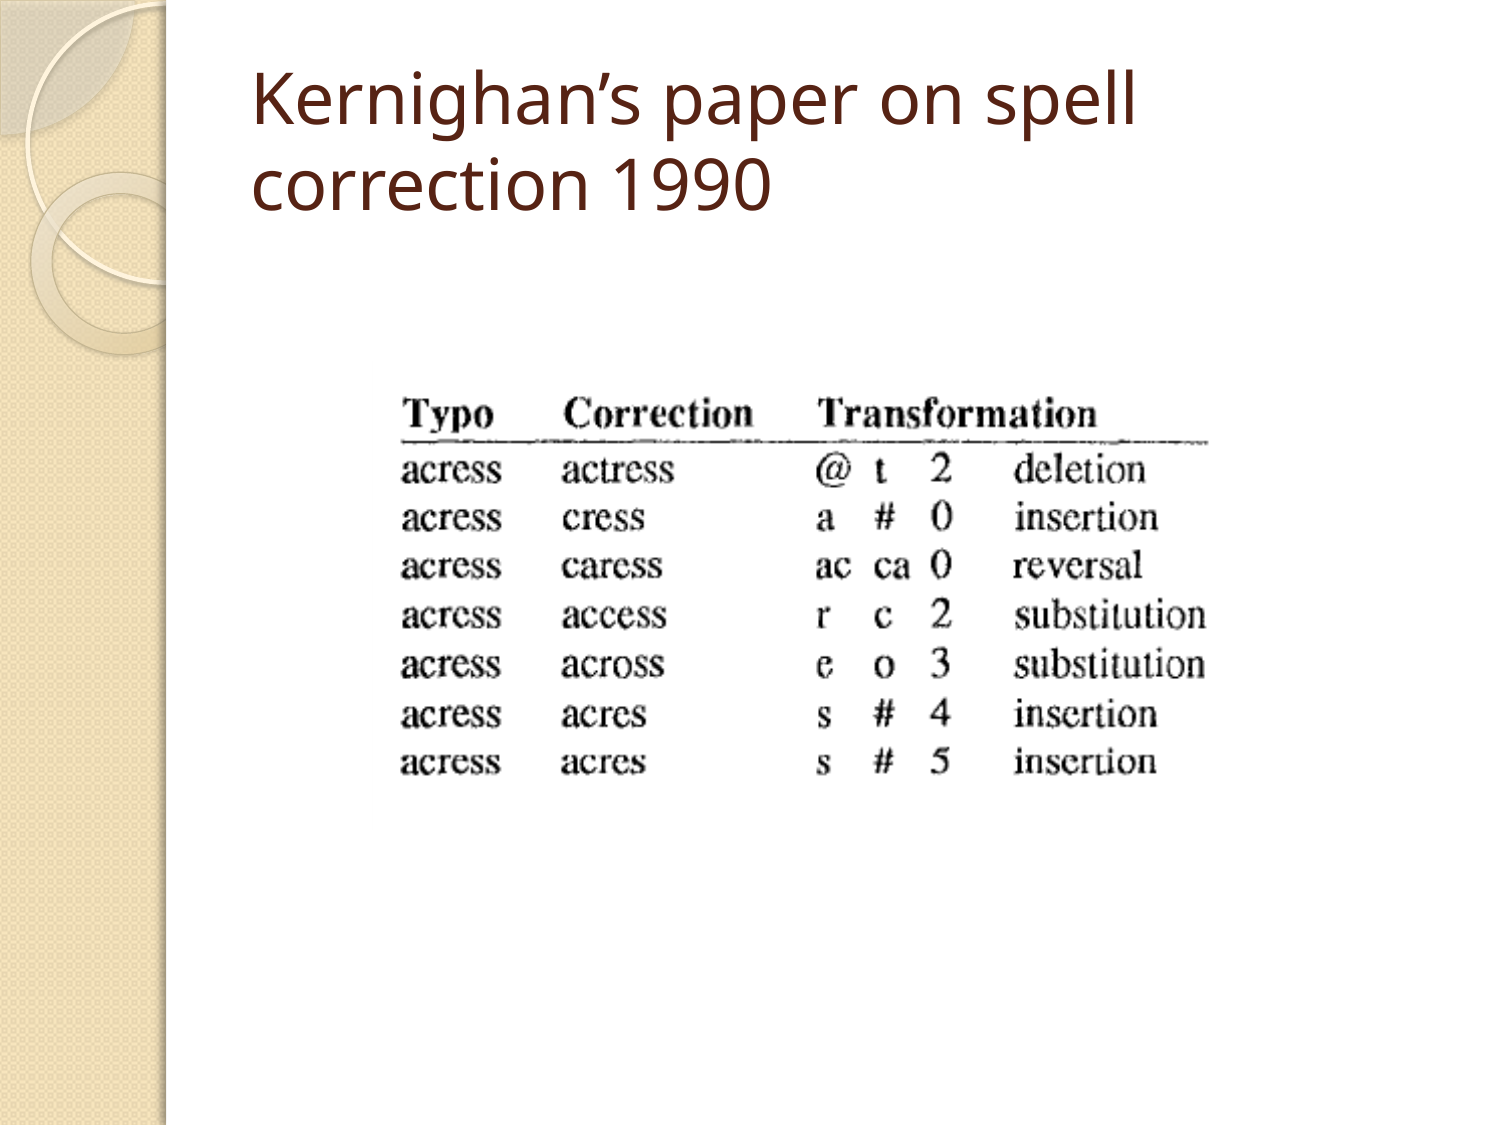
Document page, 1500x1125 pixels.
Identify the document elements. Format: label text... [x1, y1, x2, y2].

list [371, 361, 1240, 830]
title Kernighan’s paper on spell correction 1990 [235, 45, 1466, 233]
